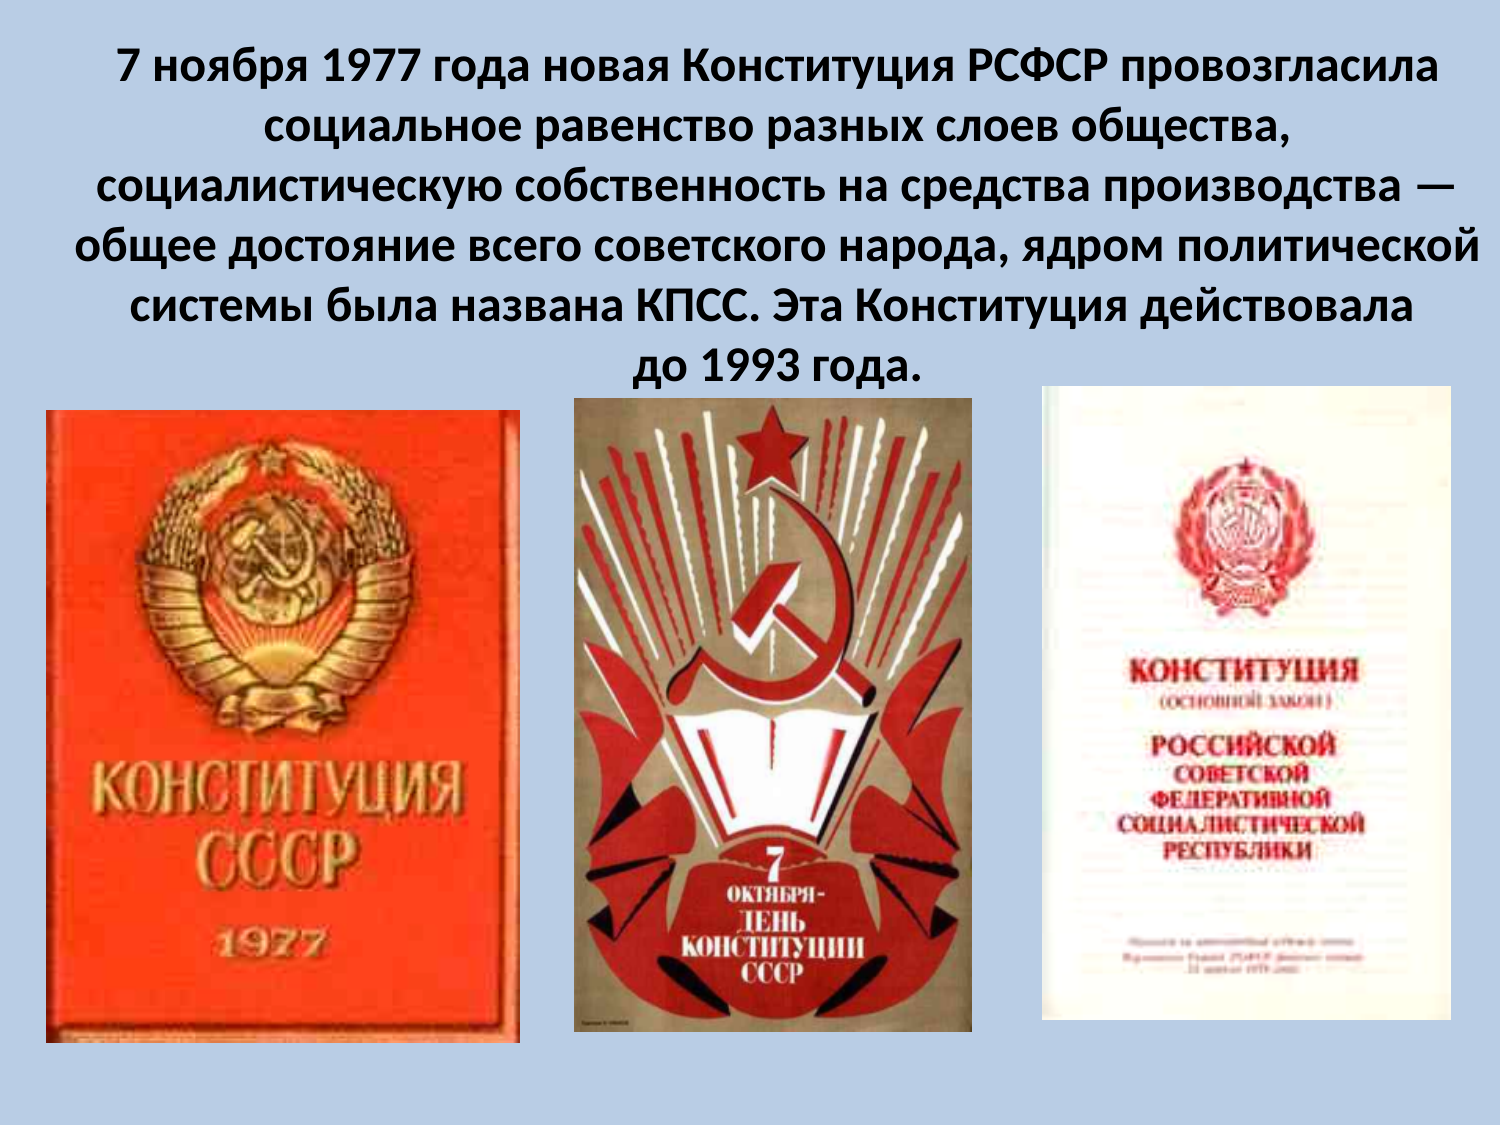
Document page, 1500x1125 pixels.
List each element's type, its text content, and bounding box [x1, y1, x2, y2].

title 7 ноября 1977 года новая Конституция РСФСР провозгласила социальное равенство разных слоев общества, социалистическую собственность на средства производства — общее достояние всего советского народа, ядром политической системы была названа КПСС. Эта Конституция действовала до 1993 года. [46, 105, 1500, 317]
picture [573, 398, 972, 1032]
picture [46, 409, 520, 1044]
picture [1042, 386, 1451, 1020]
